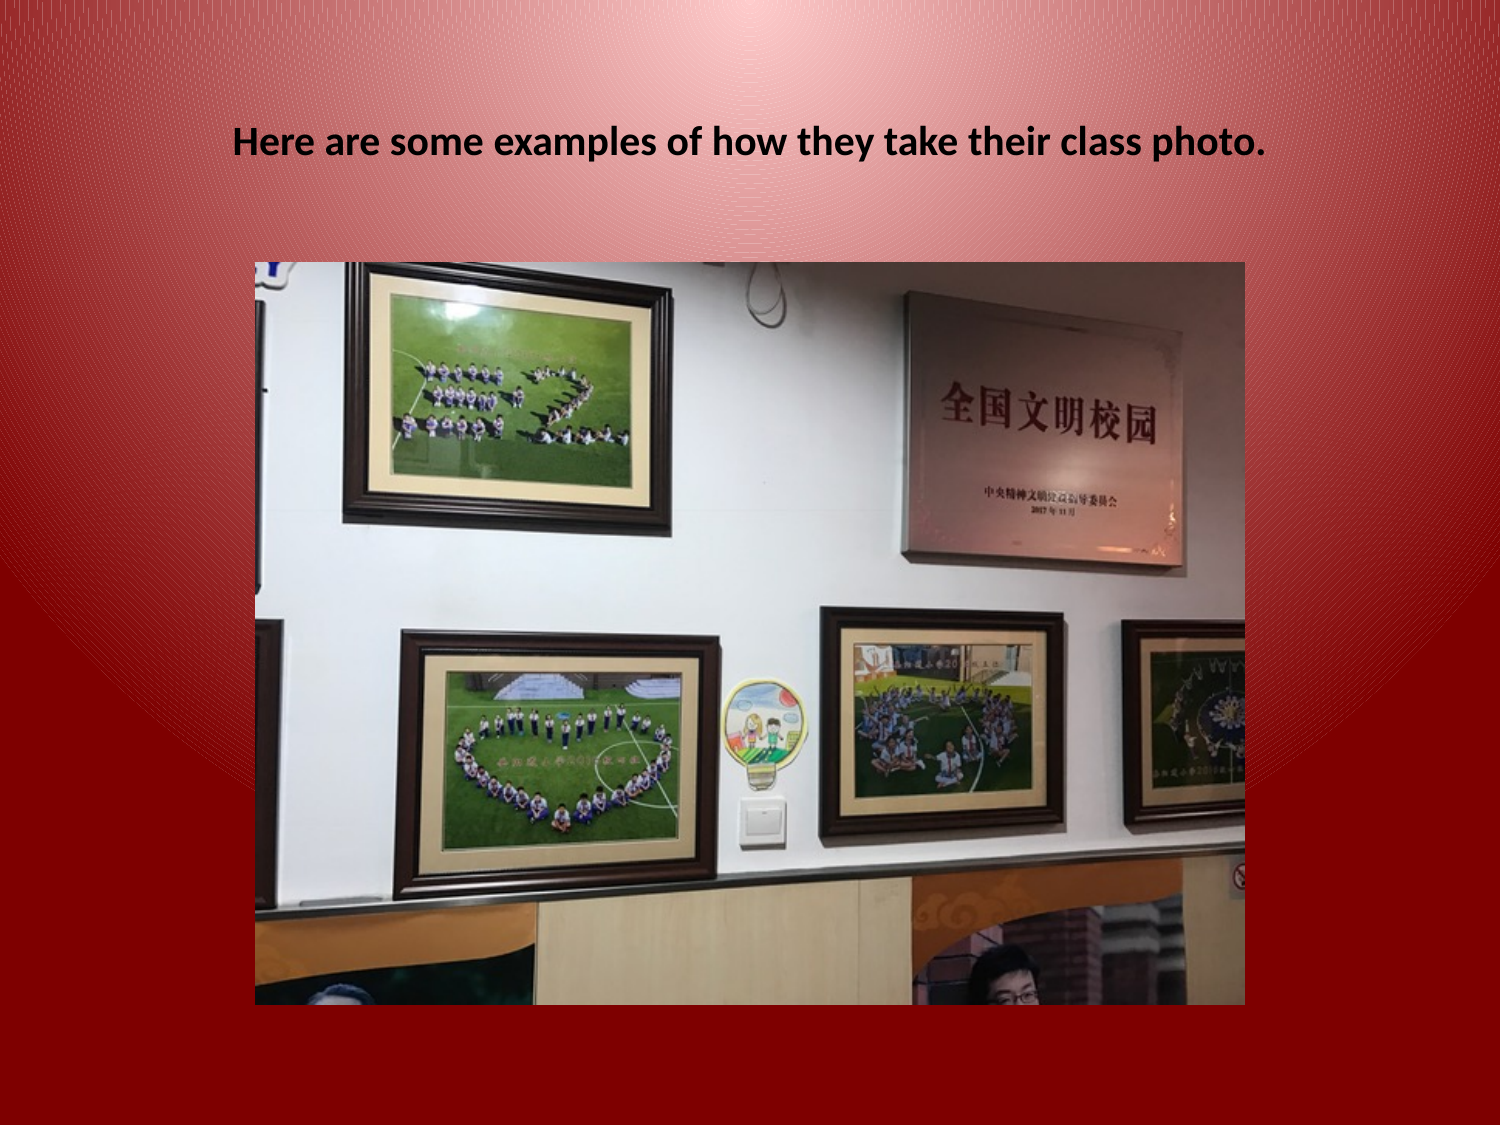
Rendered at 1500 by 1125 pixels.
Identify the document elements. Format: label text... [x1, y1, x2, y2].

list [254, 262, 1246, 1006]
title Here are some examples of how they take their class photo. [75, 45, 1425, 233]
